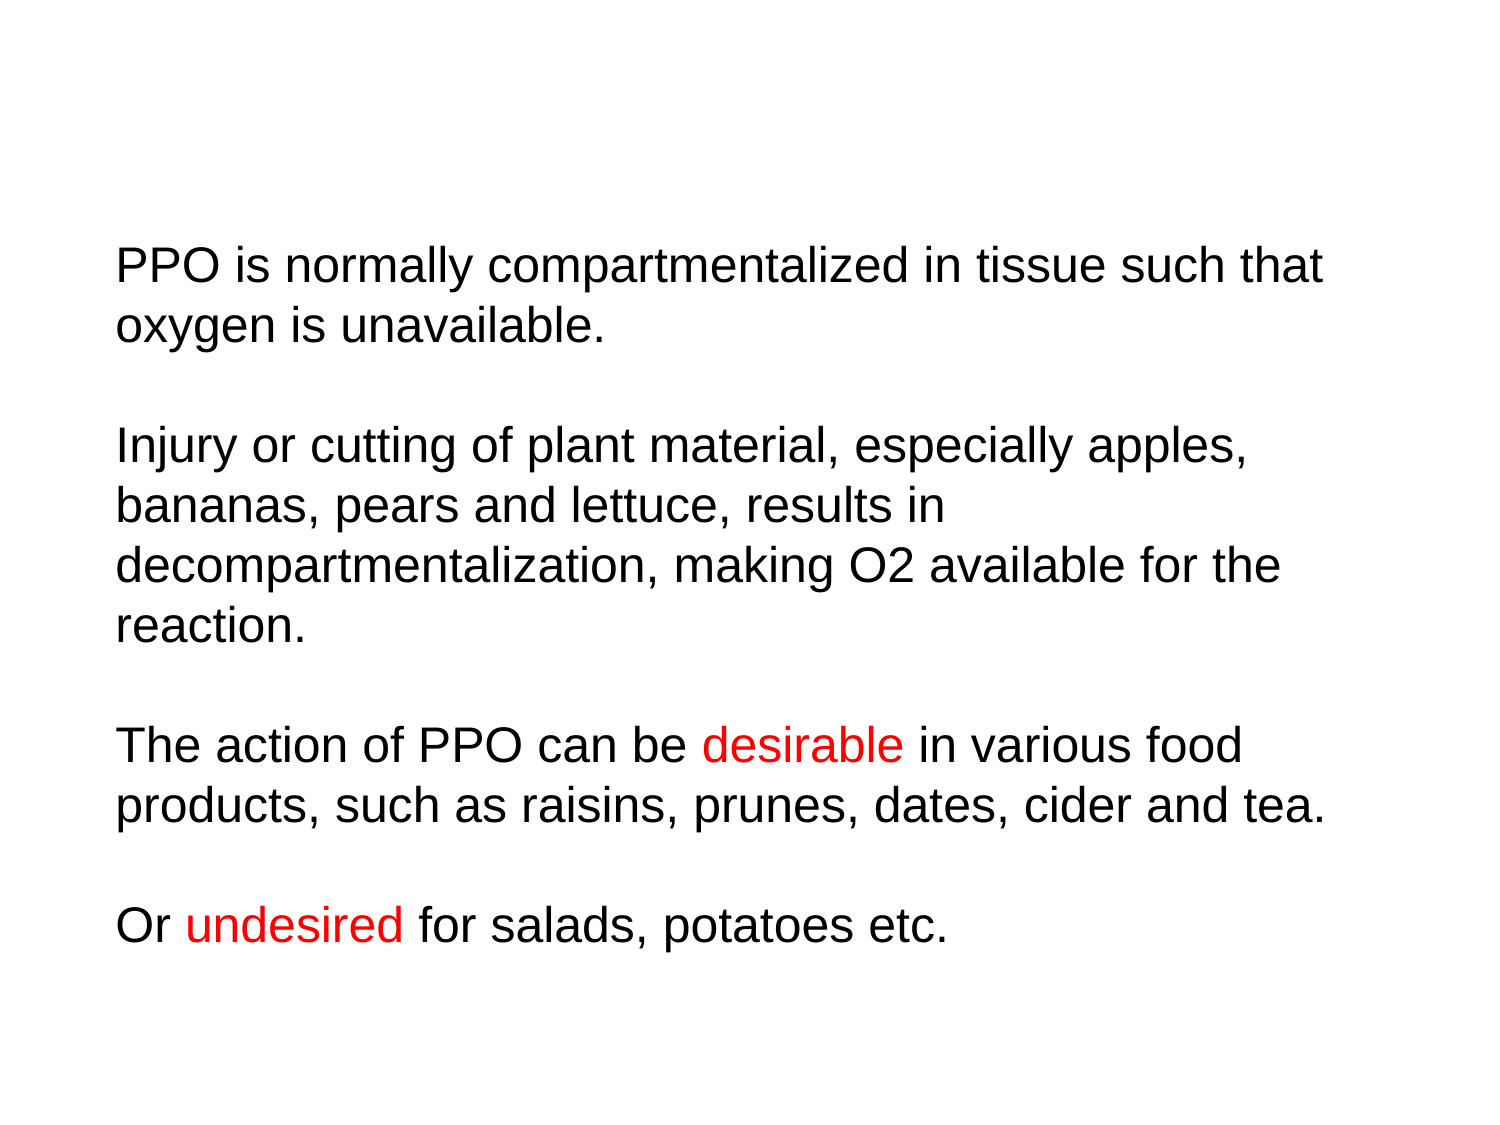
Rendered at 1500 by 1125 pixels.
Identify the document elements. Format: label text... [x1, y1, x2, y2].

text_box PPO is normally compartmentalized in tissue such that oxygen is unavailable. Injury or cutting of plant material, especially apples, bananas, pears and lettuce, results in decompartmentalization, making O2 available for the reaction. The action of PPO can be desirable in various food products, such as raisins, prunes, dates, cider and tea. Or undesired for salads, potatoes etc. [100, 224, 1426, 960]
